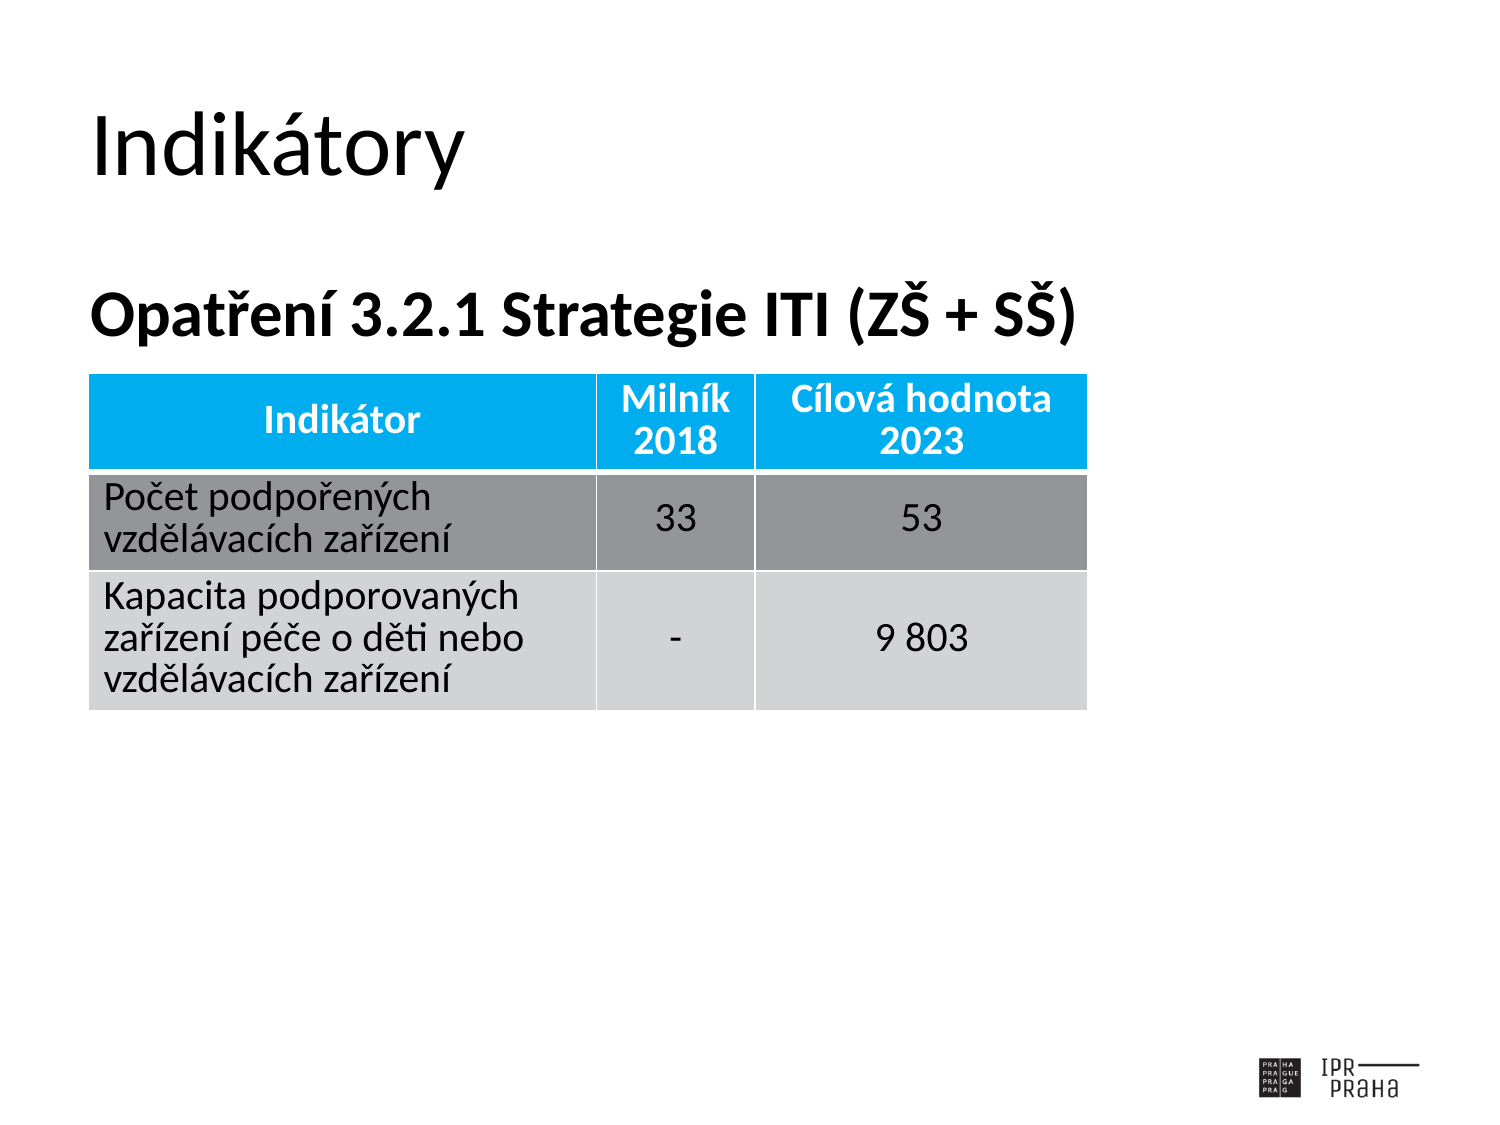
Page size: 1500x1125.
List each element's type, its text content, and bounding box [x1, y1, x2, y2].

table_cell 53 [756, 475, 1087, 570]
table_cell 9 803 [756, 572, 1087, 710]
table_cell Kapacita podporovaných zařízení péče o děti nebo vzdělávacích zařízení [89, 572, 596, 710]
table_cell Počet podpořených vzdělávacích zařízení [89, 475, 596, 570]
table_header Cílová hodnota 2023 [756, 374, 1087, 469]
list Opatření 3.2.1 Strategie ITI (ZŠ + SŠ) [75, 262, 1425, 1005]
table_cell 33 [597, 475, 754, 570]
title Indikátory [75, 45, 1425, 233]
picture [1253, 1046, 1423, 1108]
table_header Milník 2018 [597, 374, 754, 469]
table_cell - [597, 572, 754, 710]
table_header Indikátor [89, 374, 596, 469]
